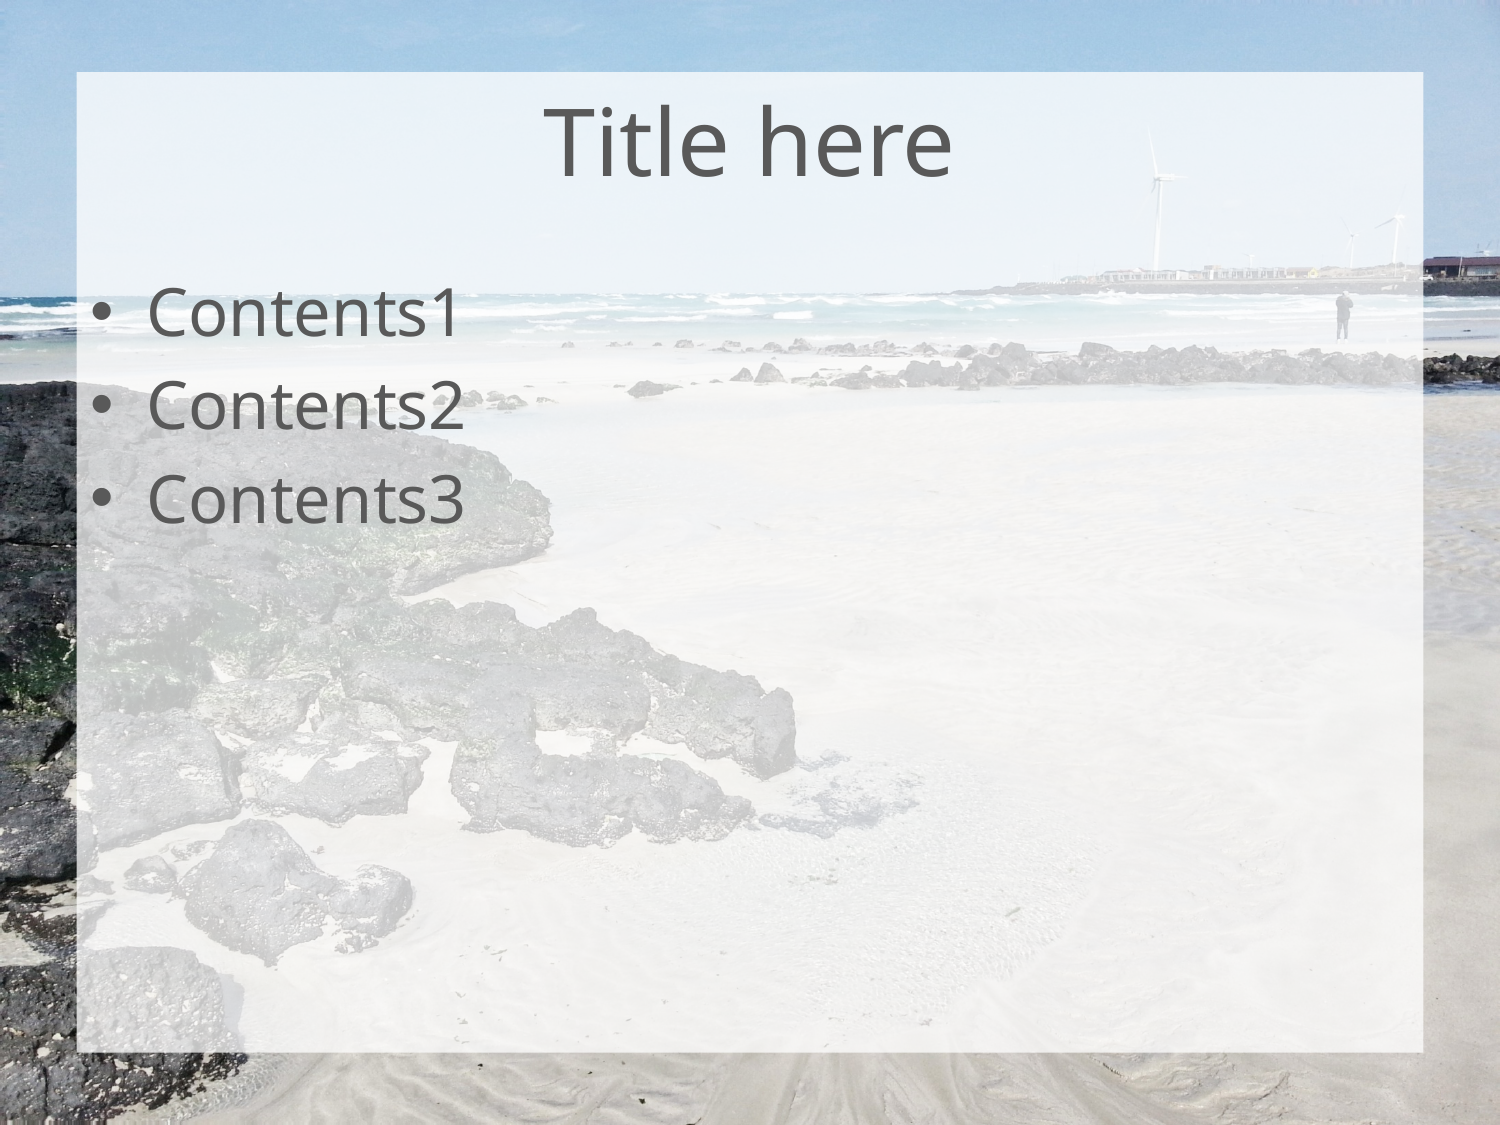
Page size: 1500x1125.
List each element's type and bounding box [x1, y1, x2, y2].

text_box [0, 0, 1500, 1125]
